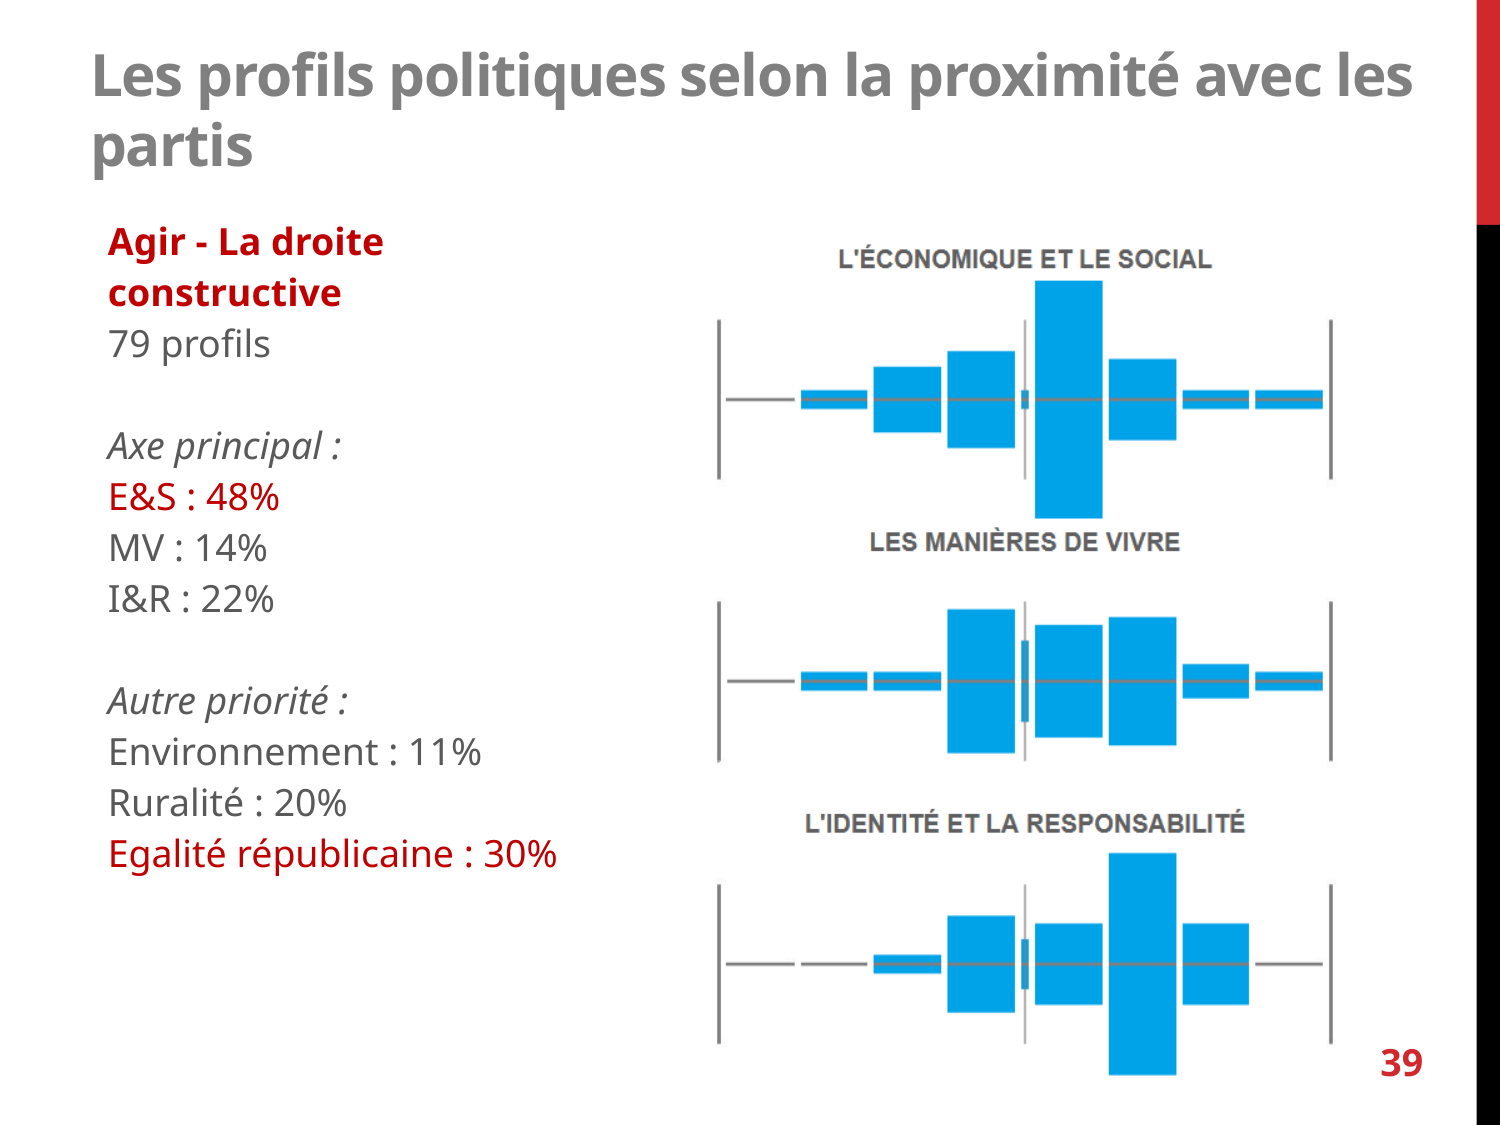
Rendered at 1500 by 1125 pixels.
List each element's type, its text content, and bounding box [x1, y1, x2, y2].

table_header Agir - La droite constructive 79 profils Axe principal : E&S : 48% MV : 14% I&R : 22% Autre priorité : Environnement : 11% Ruralité : 20% Egalité républicaine : 30% [93, 208, 625, 1086]
table_header [625, 208, 1378, 1086]
text_box Les profils politiques selon la proximité avec les partis [74, 32, 1500, 186]
slide_number 39 [1373, 1035, 1439, 1095]
picture [685, 237, 1364, 1112]
